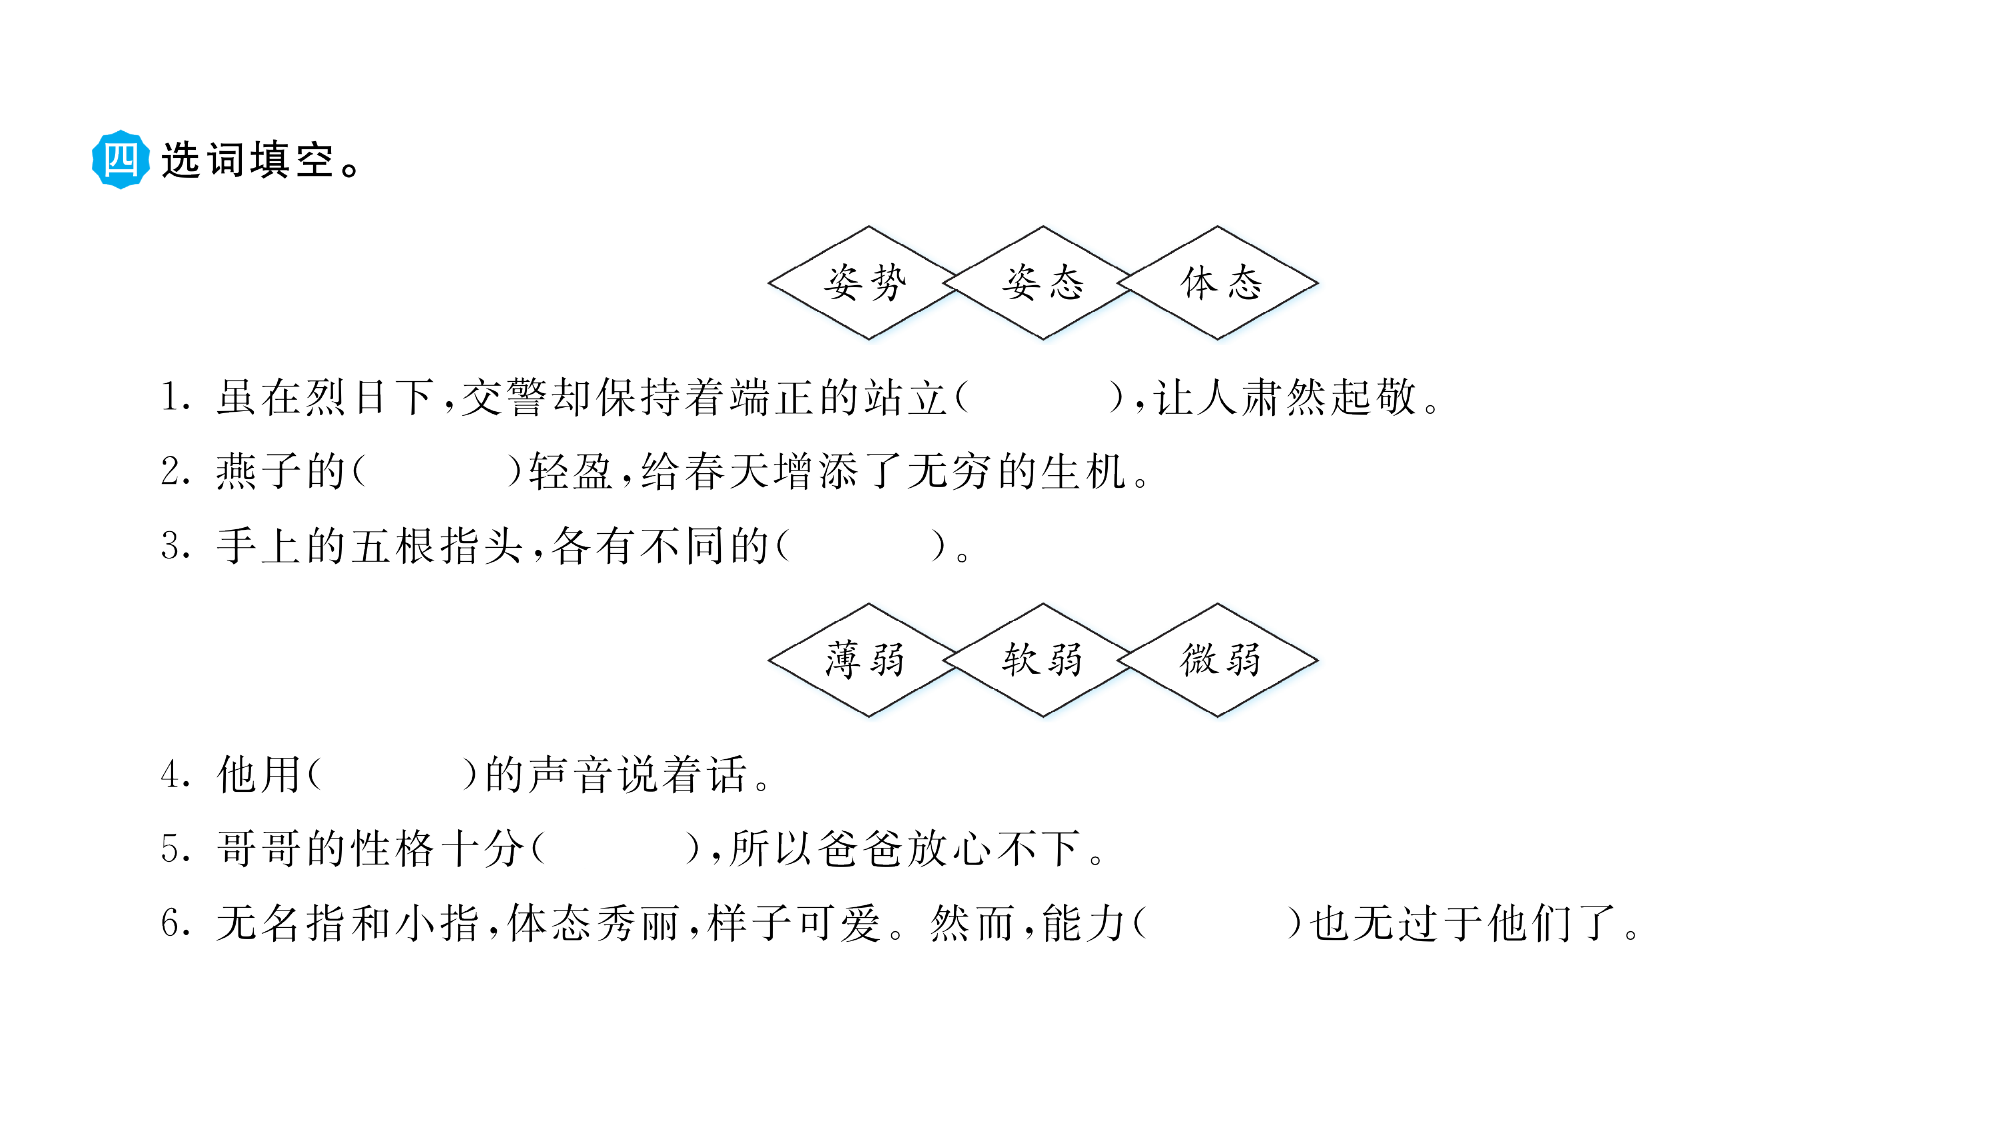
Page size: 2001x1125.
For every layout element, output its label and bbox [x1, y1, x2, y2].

picture [88, 118, 1979, 961]
